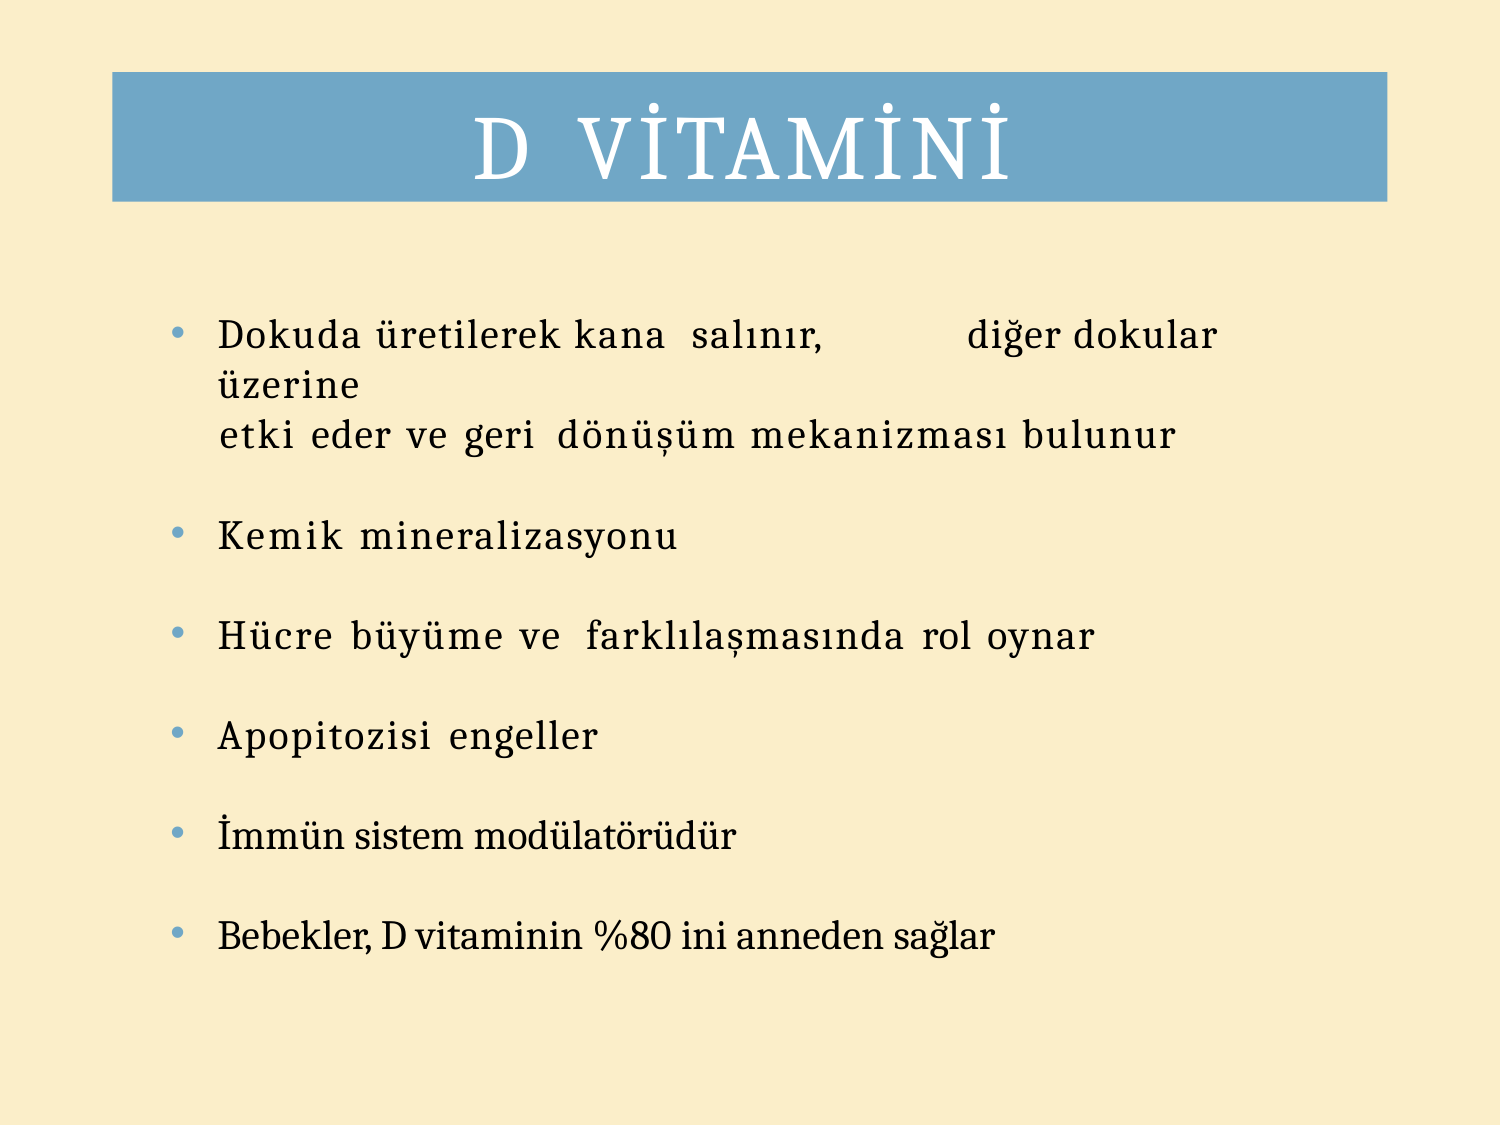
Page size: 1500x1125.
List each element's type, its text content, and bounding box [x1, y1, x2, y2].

text_box [112, 72, 1388, 202]
text_box D VİTAMİNİ [457, 85, 1025, 198]
text_box Dokuda üretilerek kana salınır, diğer dokular üzerine etki eder ve geri dönüşüm mekanizması bulunur Kemik mineralizasyonu Hücre büyüme ve farklılaşmasında rol oynar Apopitozisi engeller İmmün sistem modülatörüdür Bebekler, D vitaminin %80 ini anneden sağlar [153, 299, 1329, 1060]
